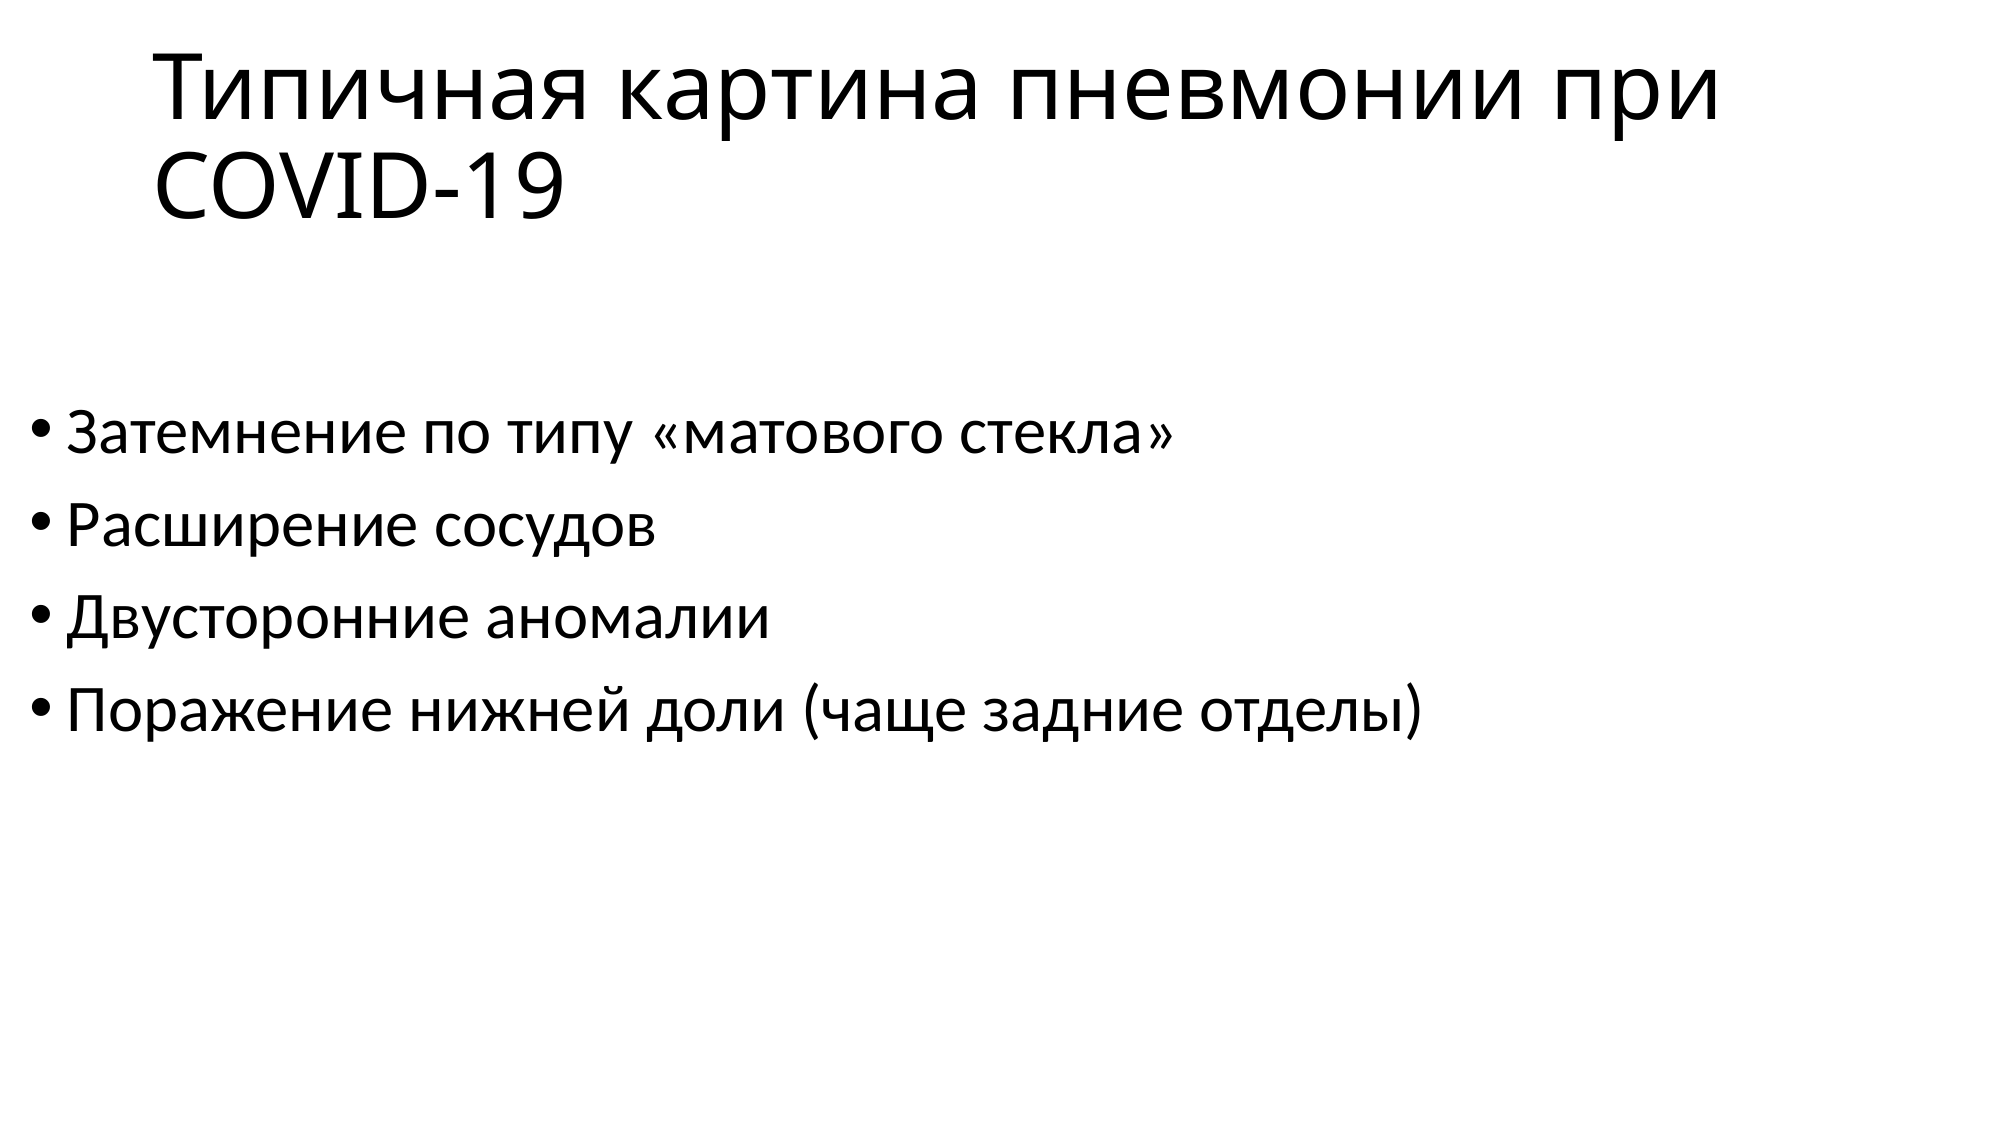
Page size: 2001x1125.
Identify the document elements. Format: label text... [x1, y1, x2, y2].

list Затемнение по типу «матового стекла» Расширение сосудов Двусторонние аномалии Поражение нижней доли (чаще задние отделы) [14, 387, 1782, 1111]
title Типичная картина пневмонии при COVID-19 [137, 30, 1863, 248]
